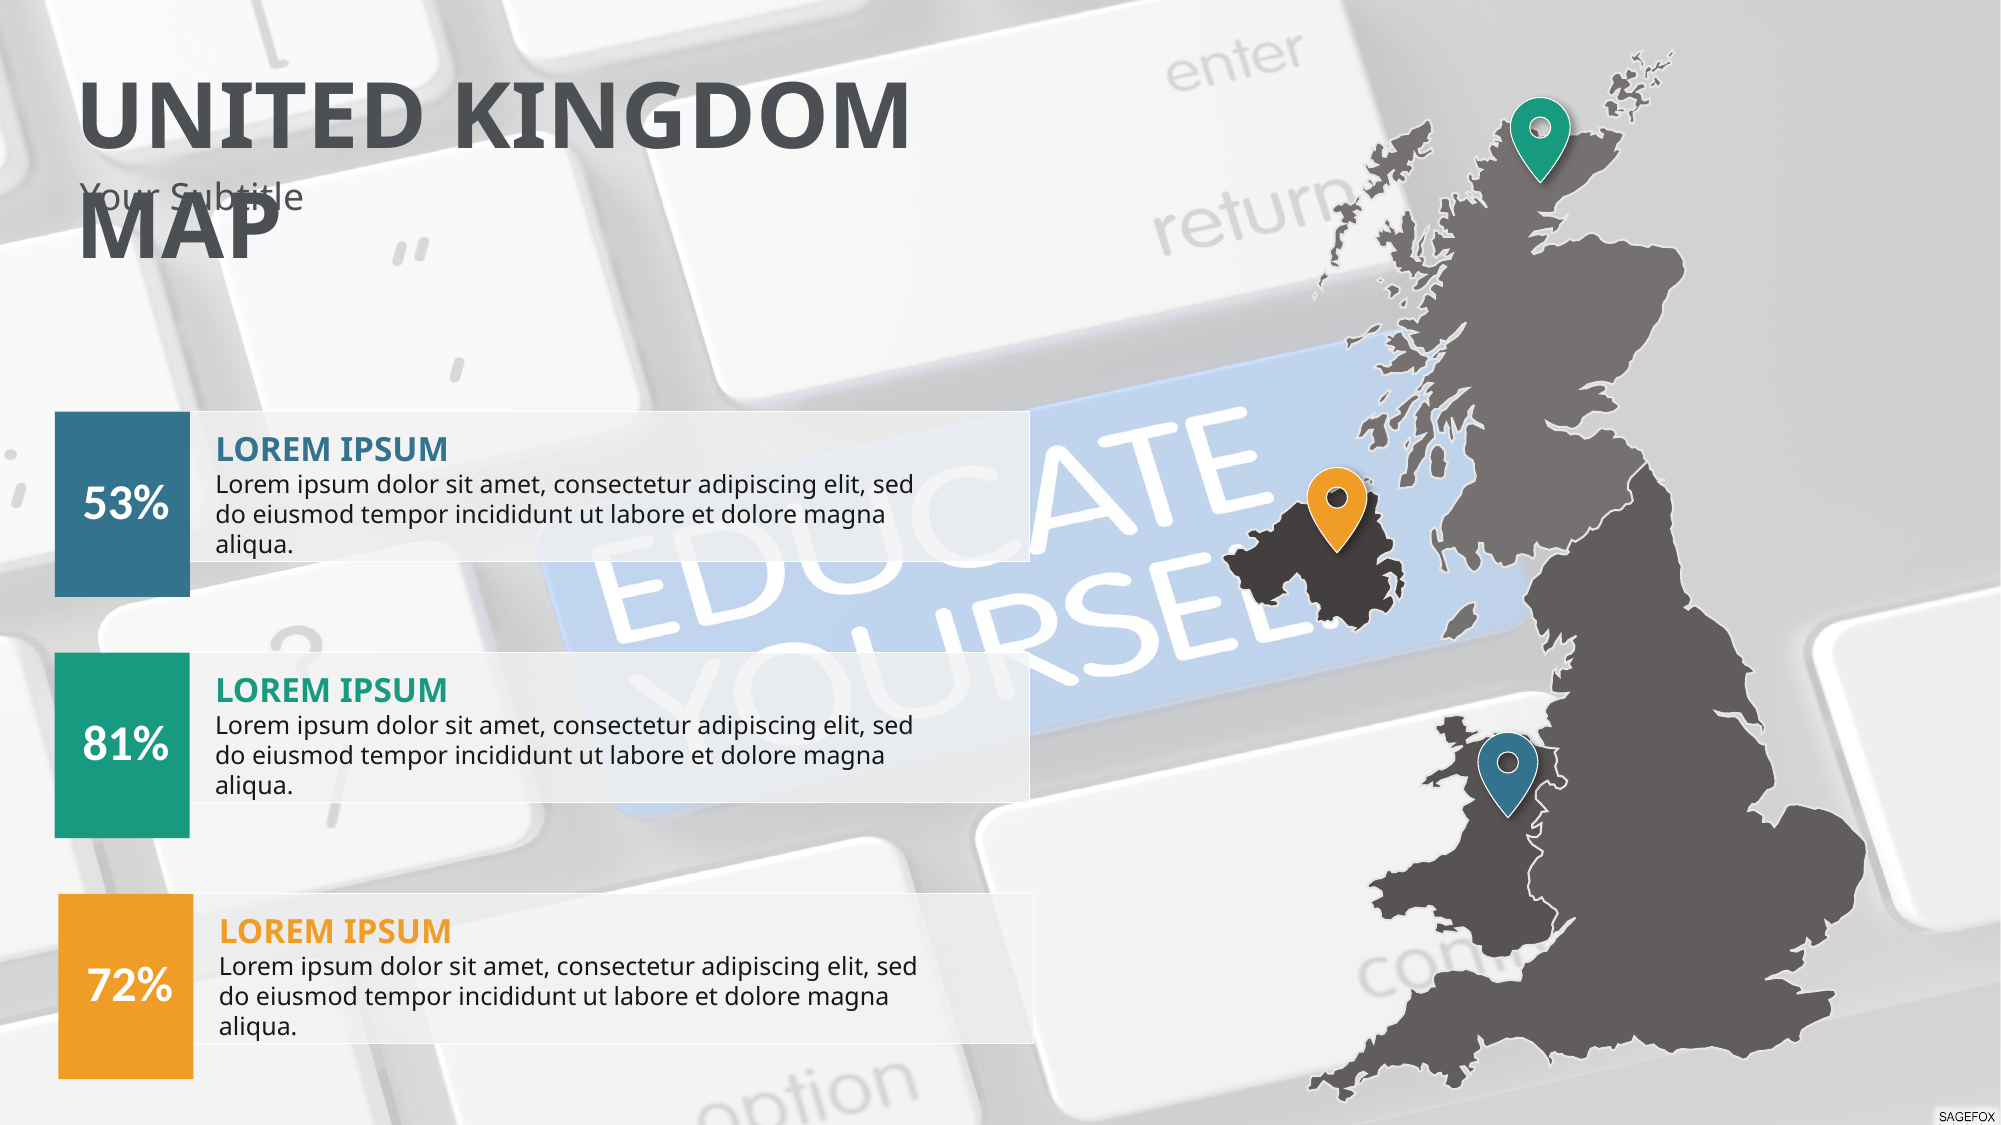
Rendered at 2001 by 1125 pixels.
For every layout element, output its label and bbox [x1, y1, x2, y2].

text_box [60, 49, 1036, 227]
text_box [54, 411, 1030, 597]
text_box [1221, 49, 1867, 1103]
text_box [58, 893, 1034, 1080]
picture [1936, 1111, 1997, 1125]
text_box [54, 652, 1030, 839]
